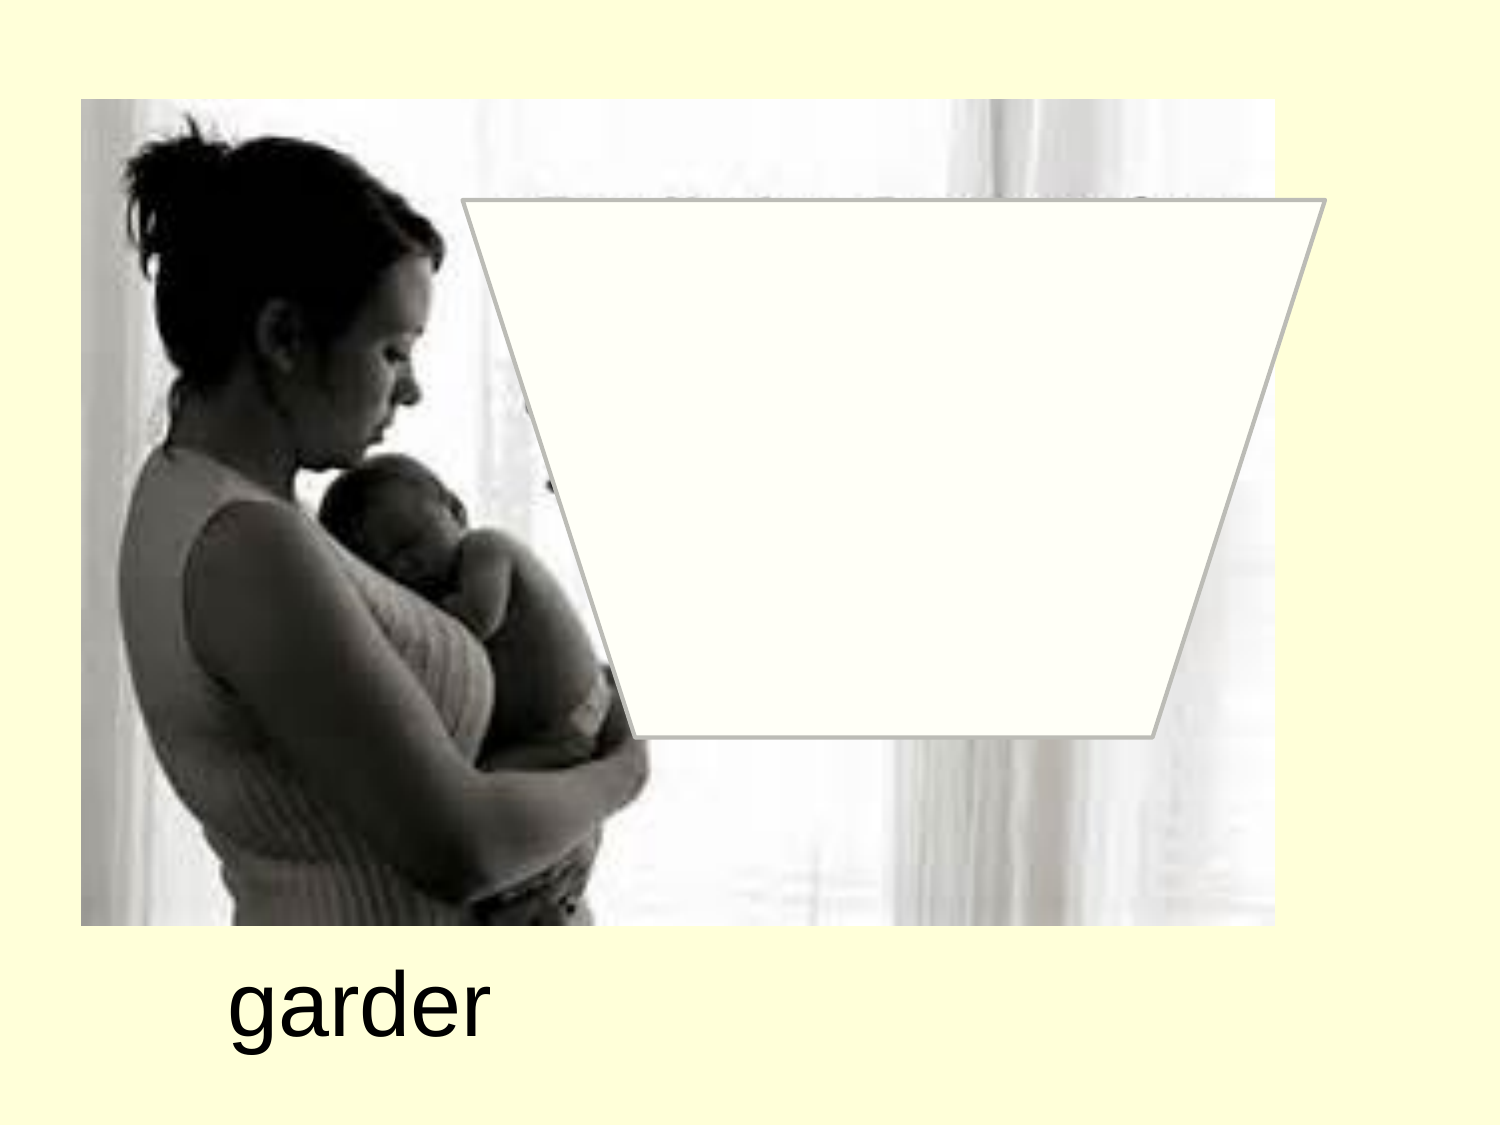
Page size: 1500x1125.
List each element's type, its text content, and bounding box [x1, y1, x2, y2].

picture [81, 99, 1276, 927]
text_box garder [212, 937, 1288, 1063]
text_box [1280, 197, 1328, 348]
